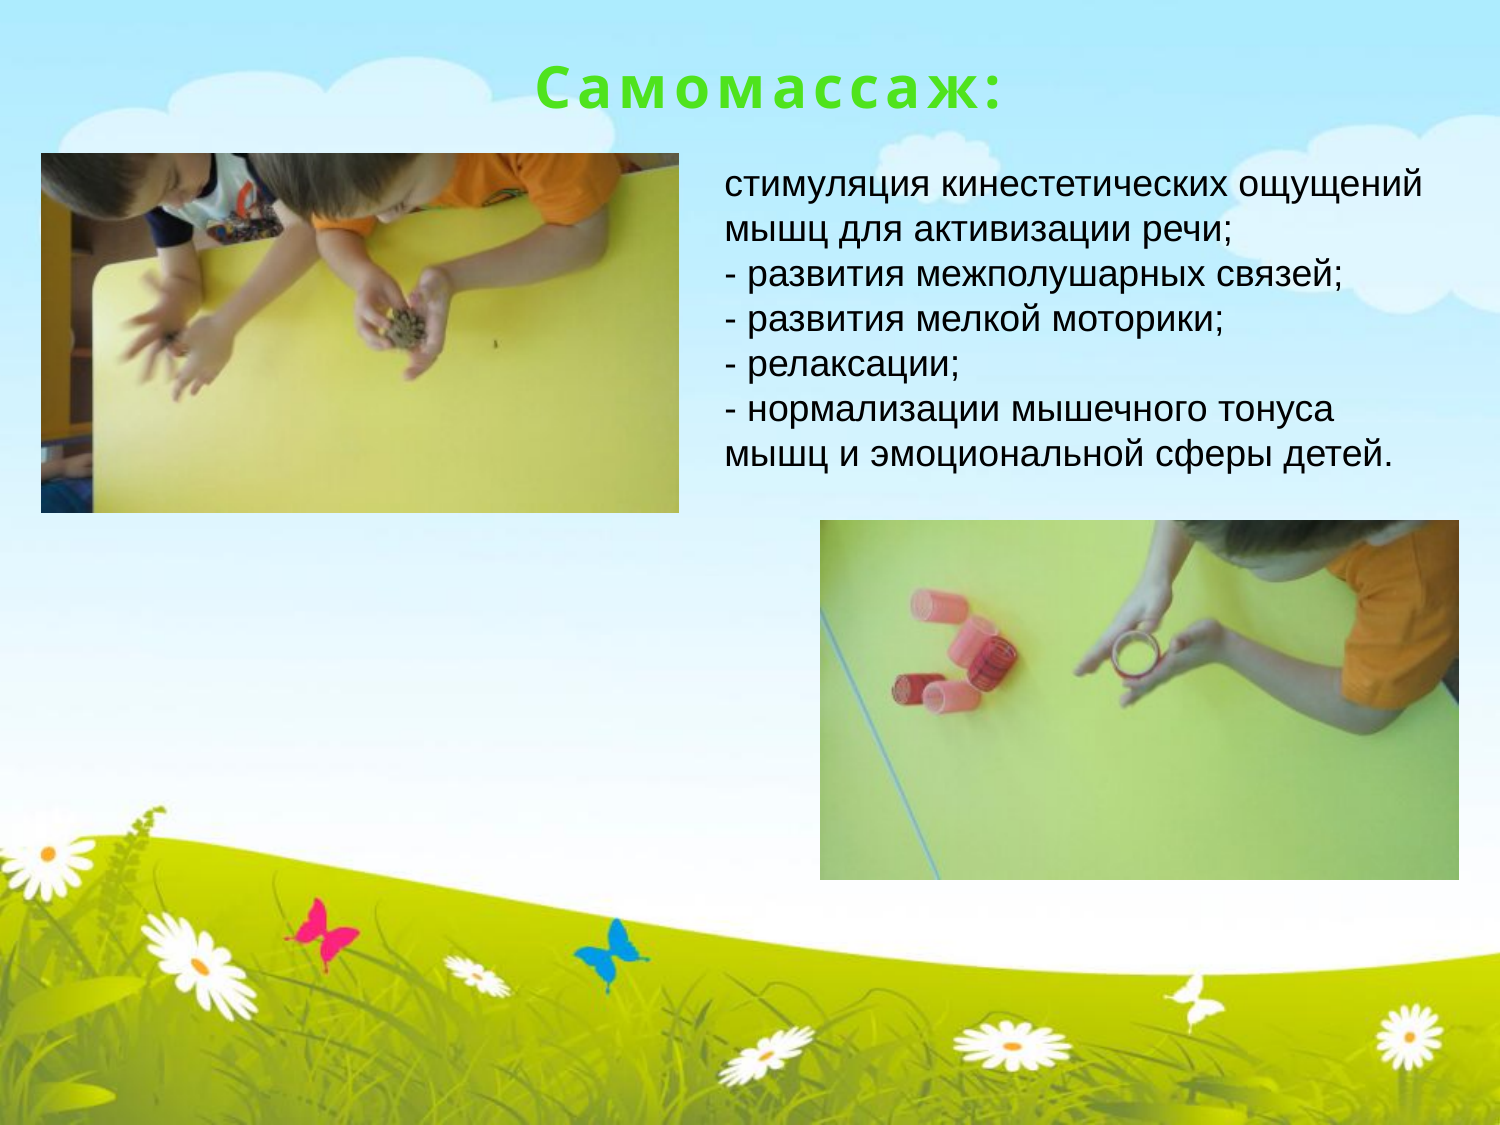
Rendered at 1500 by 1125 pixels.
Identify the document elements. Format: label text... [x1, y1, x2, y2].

text_box стимуляция кинестетических ощущений мышц для активизации речи; - развития межполушарных связей; - развития мелкой моторики; - релаксации; - нормализации мышечного тонуса мышц и эмоциональной сферы детей. [709, 151, 1460, 482]
picture [0, 0, 1500, 1125]
text_box Самомассаж: [194, 42, 1341, 128]
